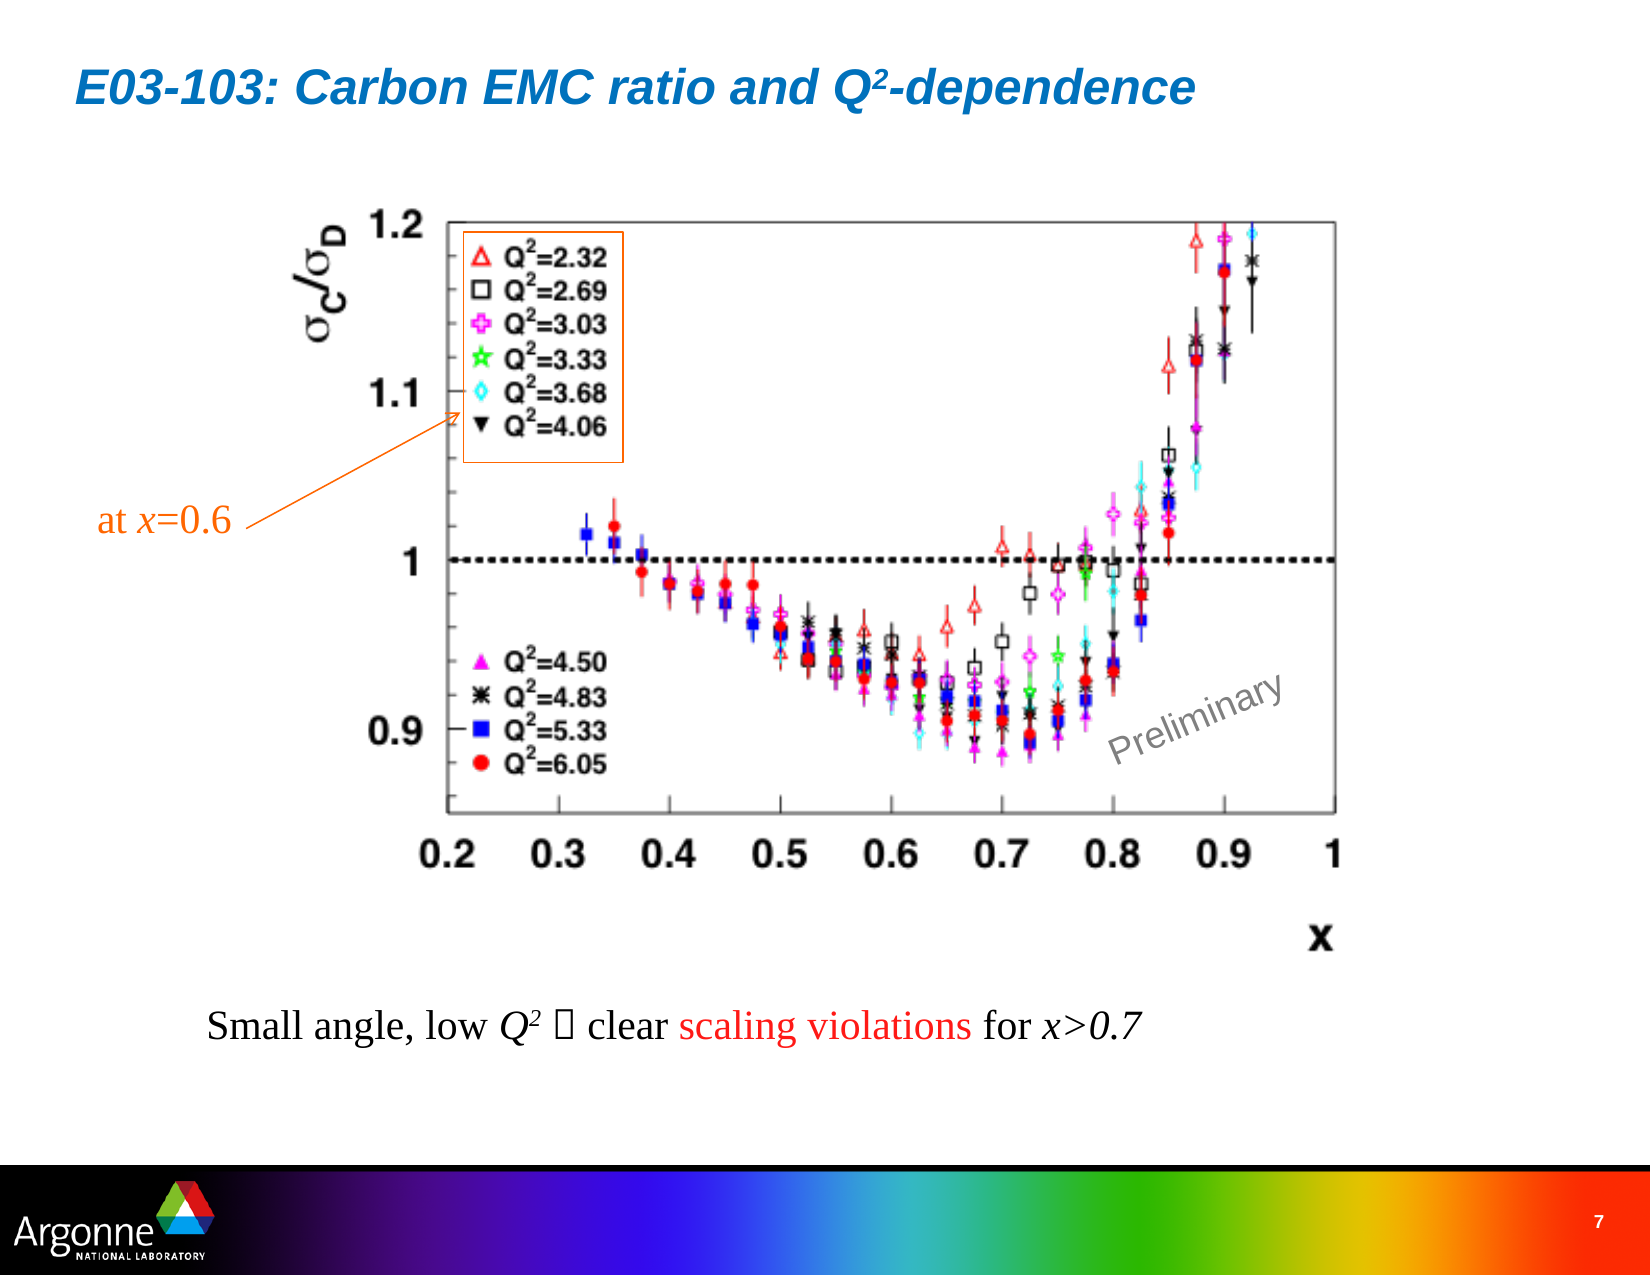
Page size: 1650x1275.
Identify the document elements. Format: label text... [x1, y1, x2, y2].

text_box at x=0.6 [82, 484, 247, 550]
picture [286, 194, 1349, 961]
title E03-103: Carbon EMC ratio and Q2-dependence [60, 61, 1498, 127]
slide_number 7 [1552, 1202, 1619, 1267]
picture [0, 1165, 1650, 1275]
text_box Small angle, low Q2  clear scaling violations for x>0.7 [191, 990, 1205, 1056]
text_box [245, 412, 461, 529]
